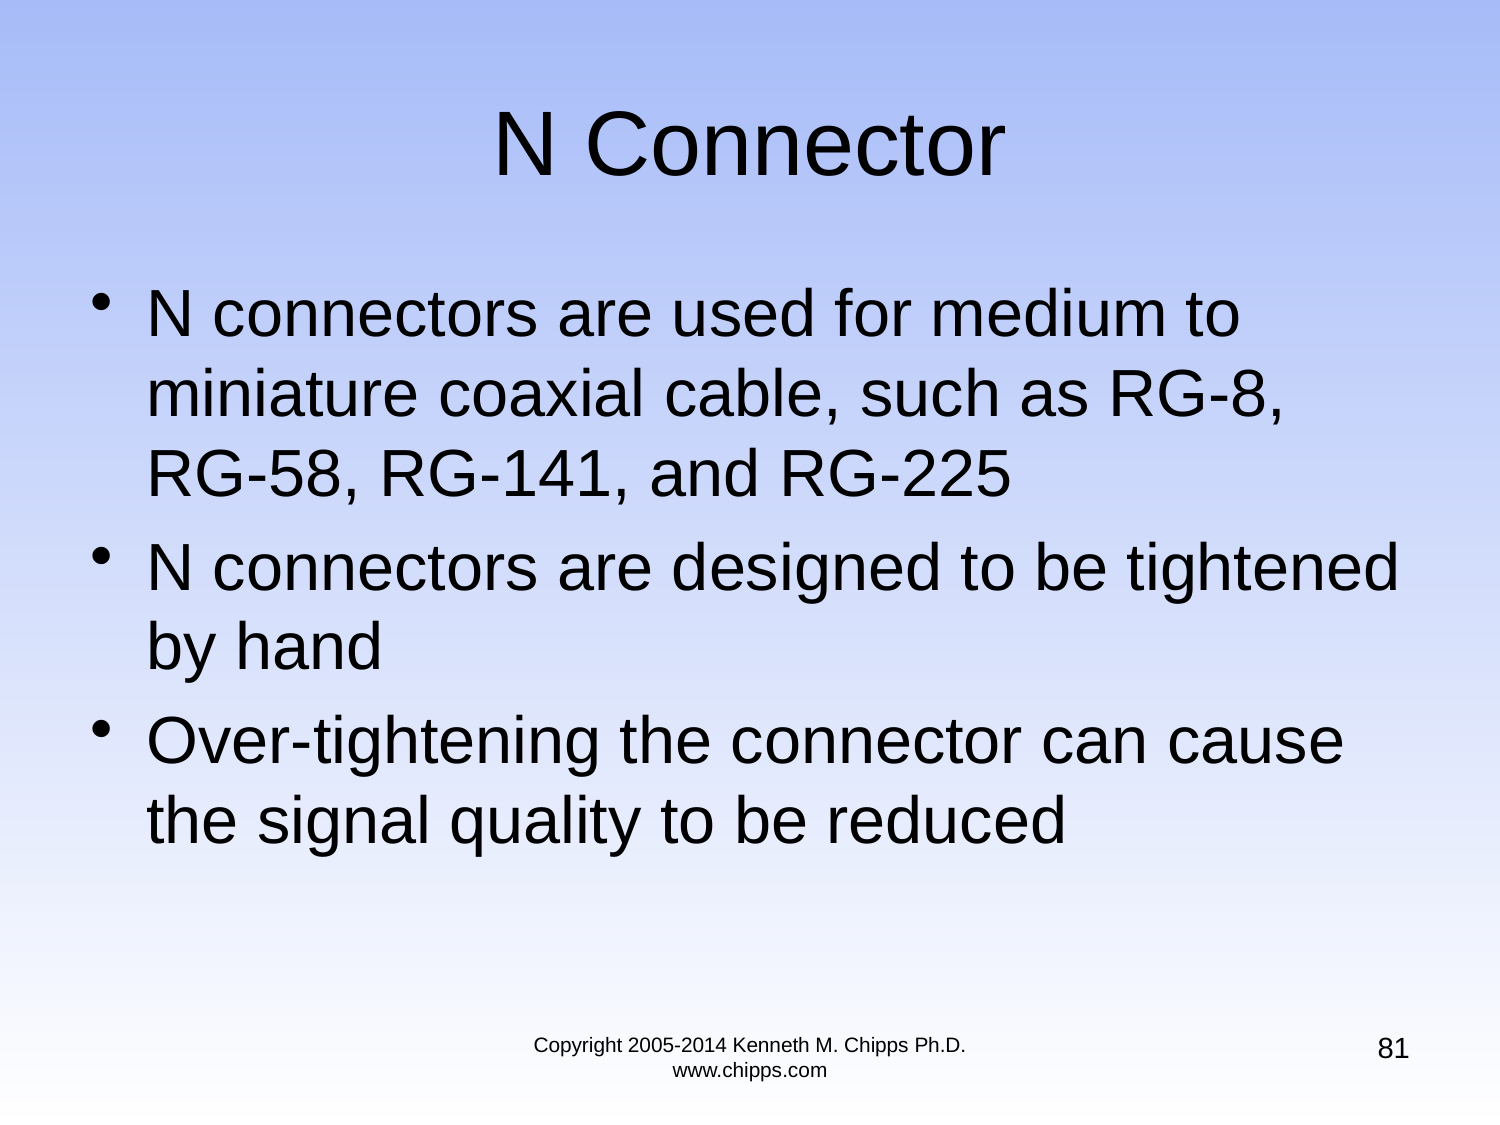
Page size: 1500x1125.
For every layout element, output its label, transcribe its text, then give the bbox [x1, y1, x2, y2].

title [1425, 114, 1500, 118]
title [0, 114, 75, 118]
slide_number 81 [1074, 1021, 1426, 1101]
title N Connector [75, 45, 1425, 233]
footer Copyright 2005-2014 Kenneth M. Chipps Ph.D. www.chipps.com [449, 1024, 1051, 1103]
list N connectors are used for medium to miniature coaxial cable, such as RG-8, RG-58, RG-141, and RG-225 N connectors are designed to be tightened by hand Over-tightening the connector can cause the signal quality to be reduced [75, 262, 1425, 1005]
